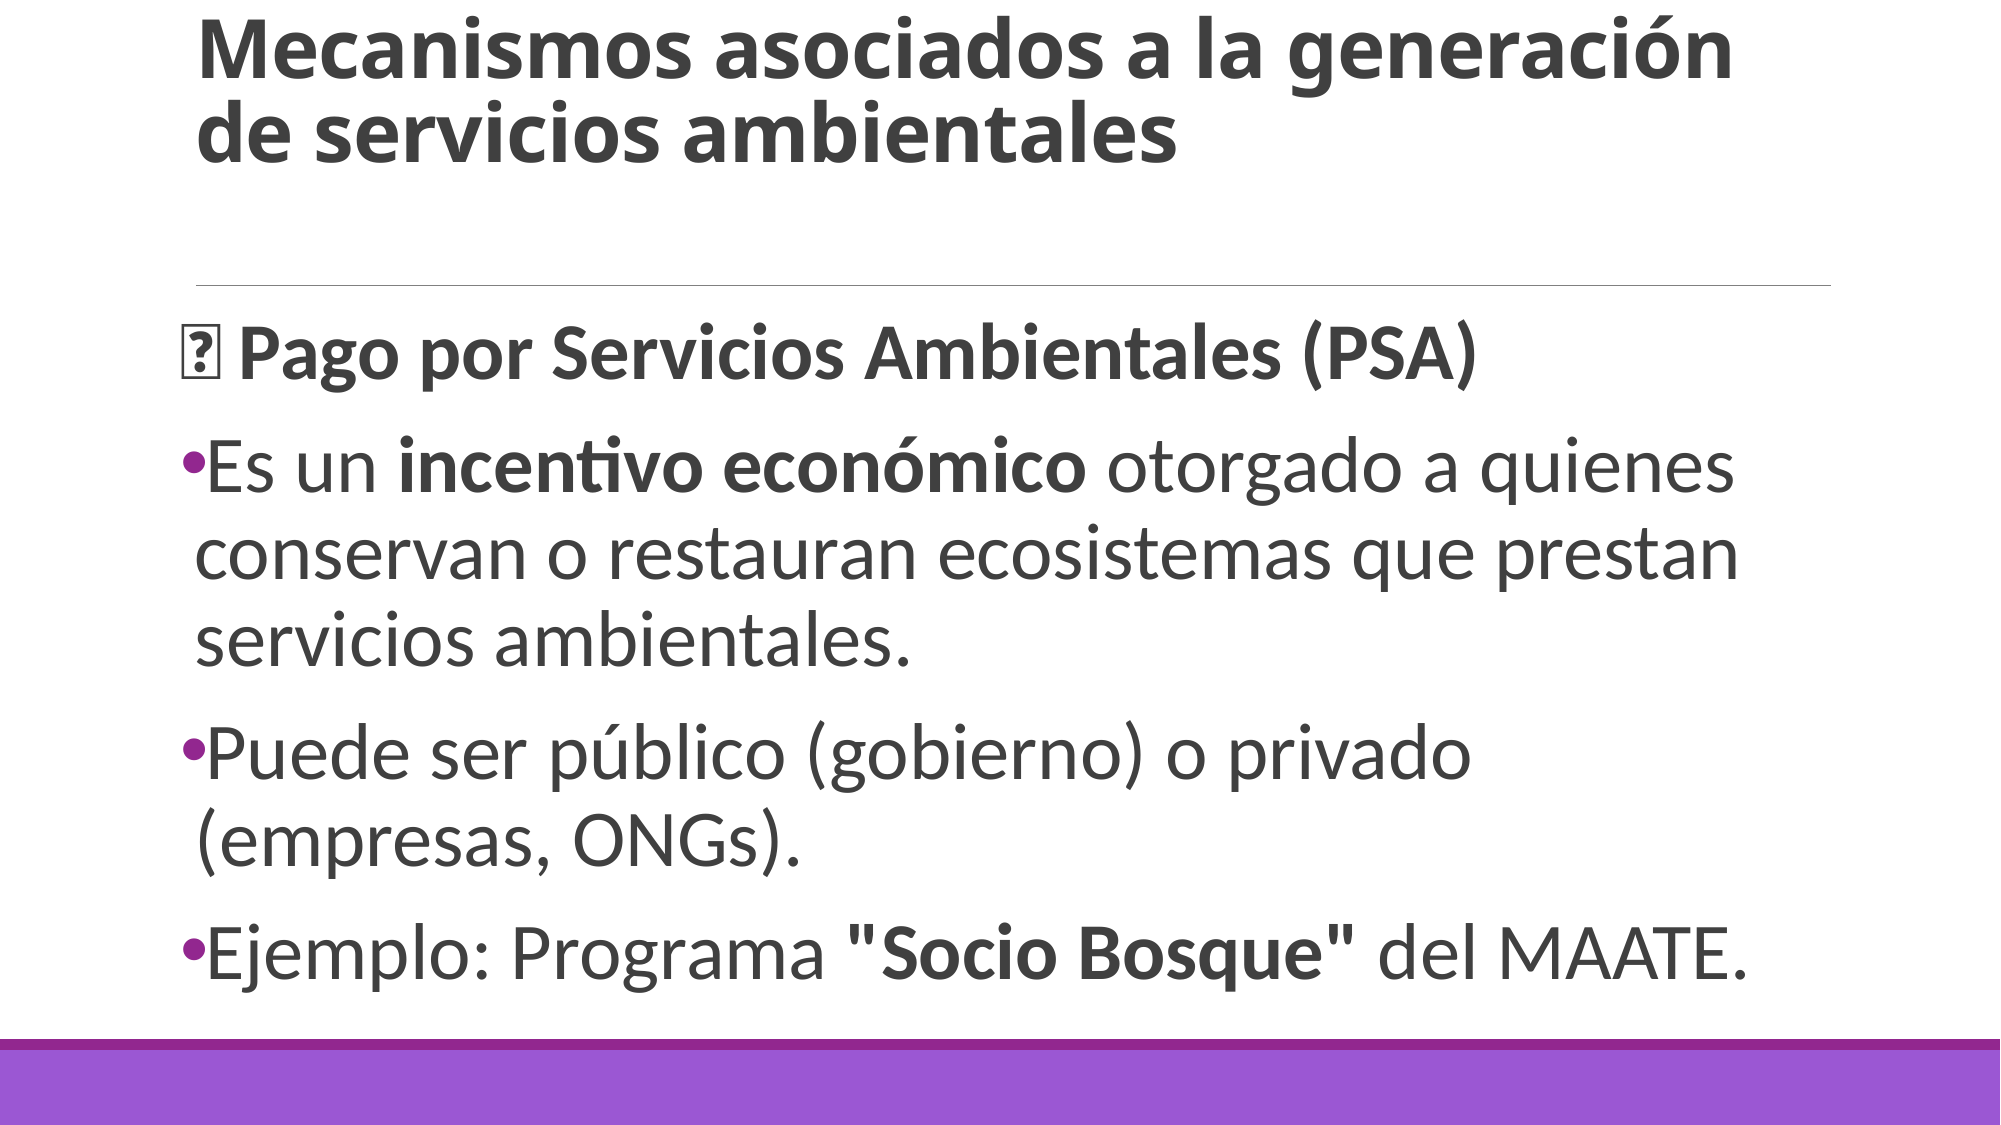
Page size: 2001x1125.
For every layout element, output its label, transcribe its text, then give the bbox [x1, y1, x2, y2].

list ✅ Pago por Servicios Ambientales (PSA) Es un incentivo económico otorgado a quienes conservan o restauran ecosistemas que prestan servicios ambientales. Puede ser público (gobierno) o privado (empresas, ONGs). Ejemplo: Programa "Socio Bosque" del MAATE. [180, 302, 1830, 1016]
title Mecanismos asociados a la generación de servicios ambientales [180, 0, 1830, 285]
